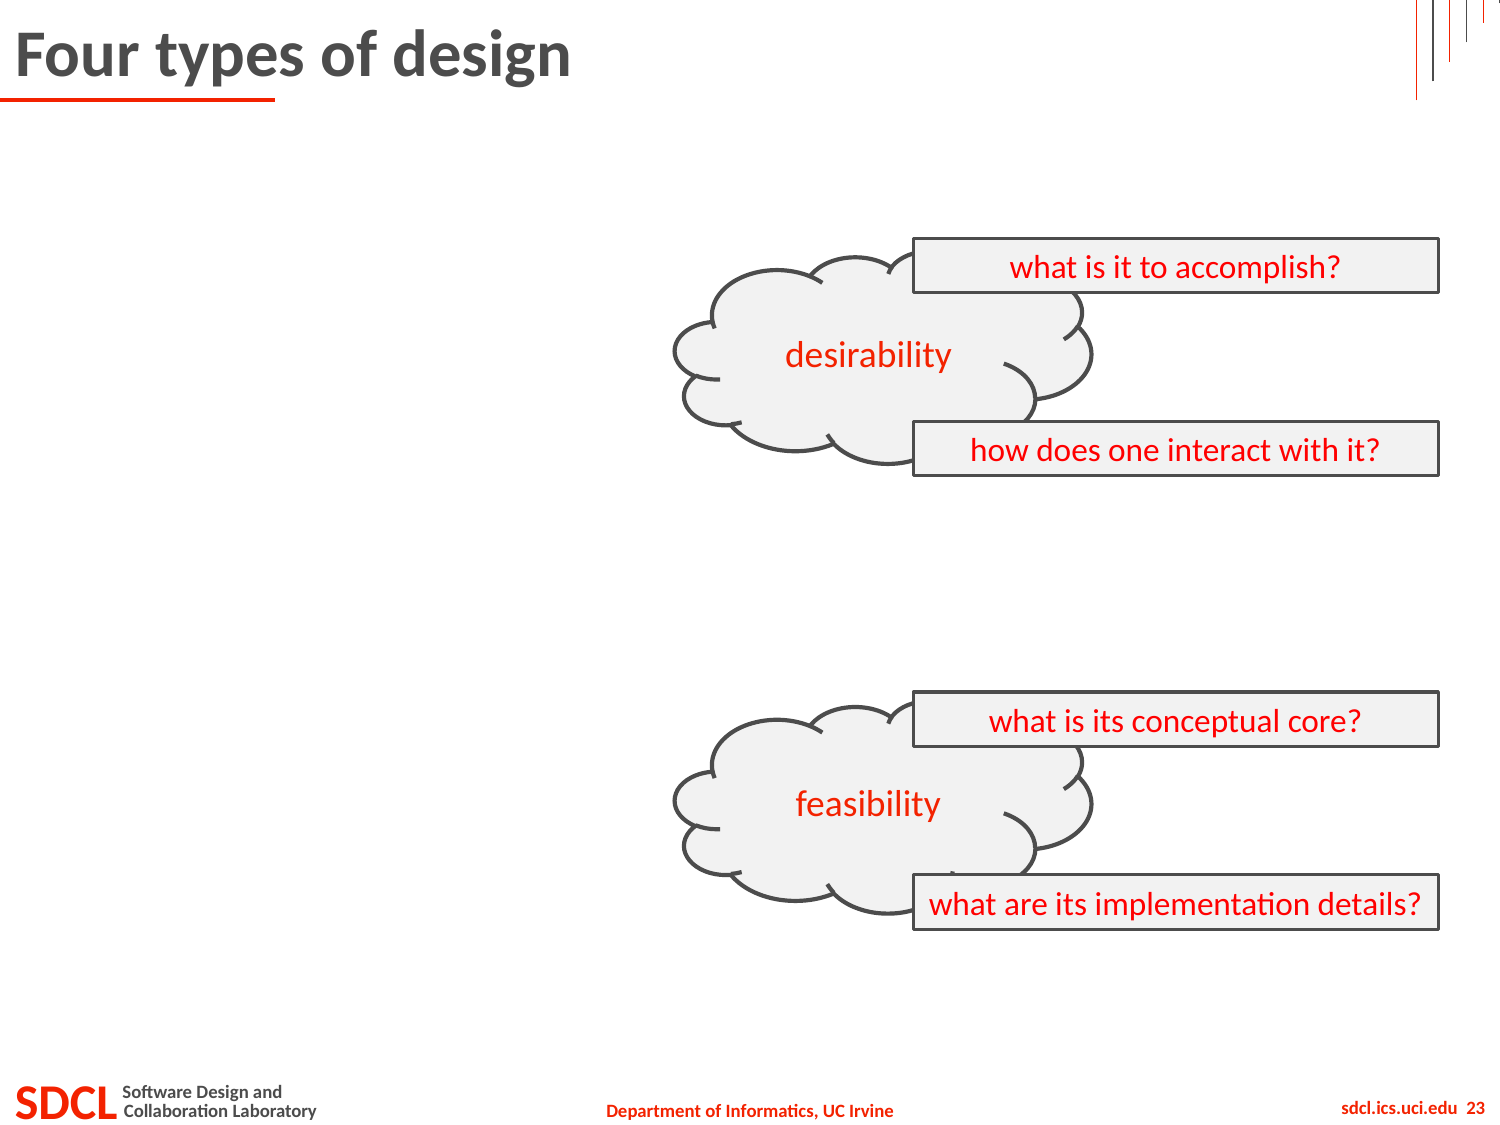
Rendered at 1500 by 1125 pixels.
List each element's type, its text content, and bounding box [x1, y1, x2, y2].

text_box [913, 691, 1439, 931]
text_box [913, 237, 1439, 477]
text_box desirability [672, 255, 888, 454]
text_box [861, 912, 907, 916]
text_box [824, 810, 908, 903]
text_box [824, 719, 908, 810]
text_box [824, 356, 908, 449]
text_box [824, 265, 908, 356]
text_box feasibility [672, 702, 908, 904]
title Four types of design [0, 0, 1350, 100]
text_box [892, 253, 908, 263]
text_box desirability [848, 457, 908, 467]
